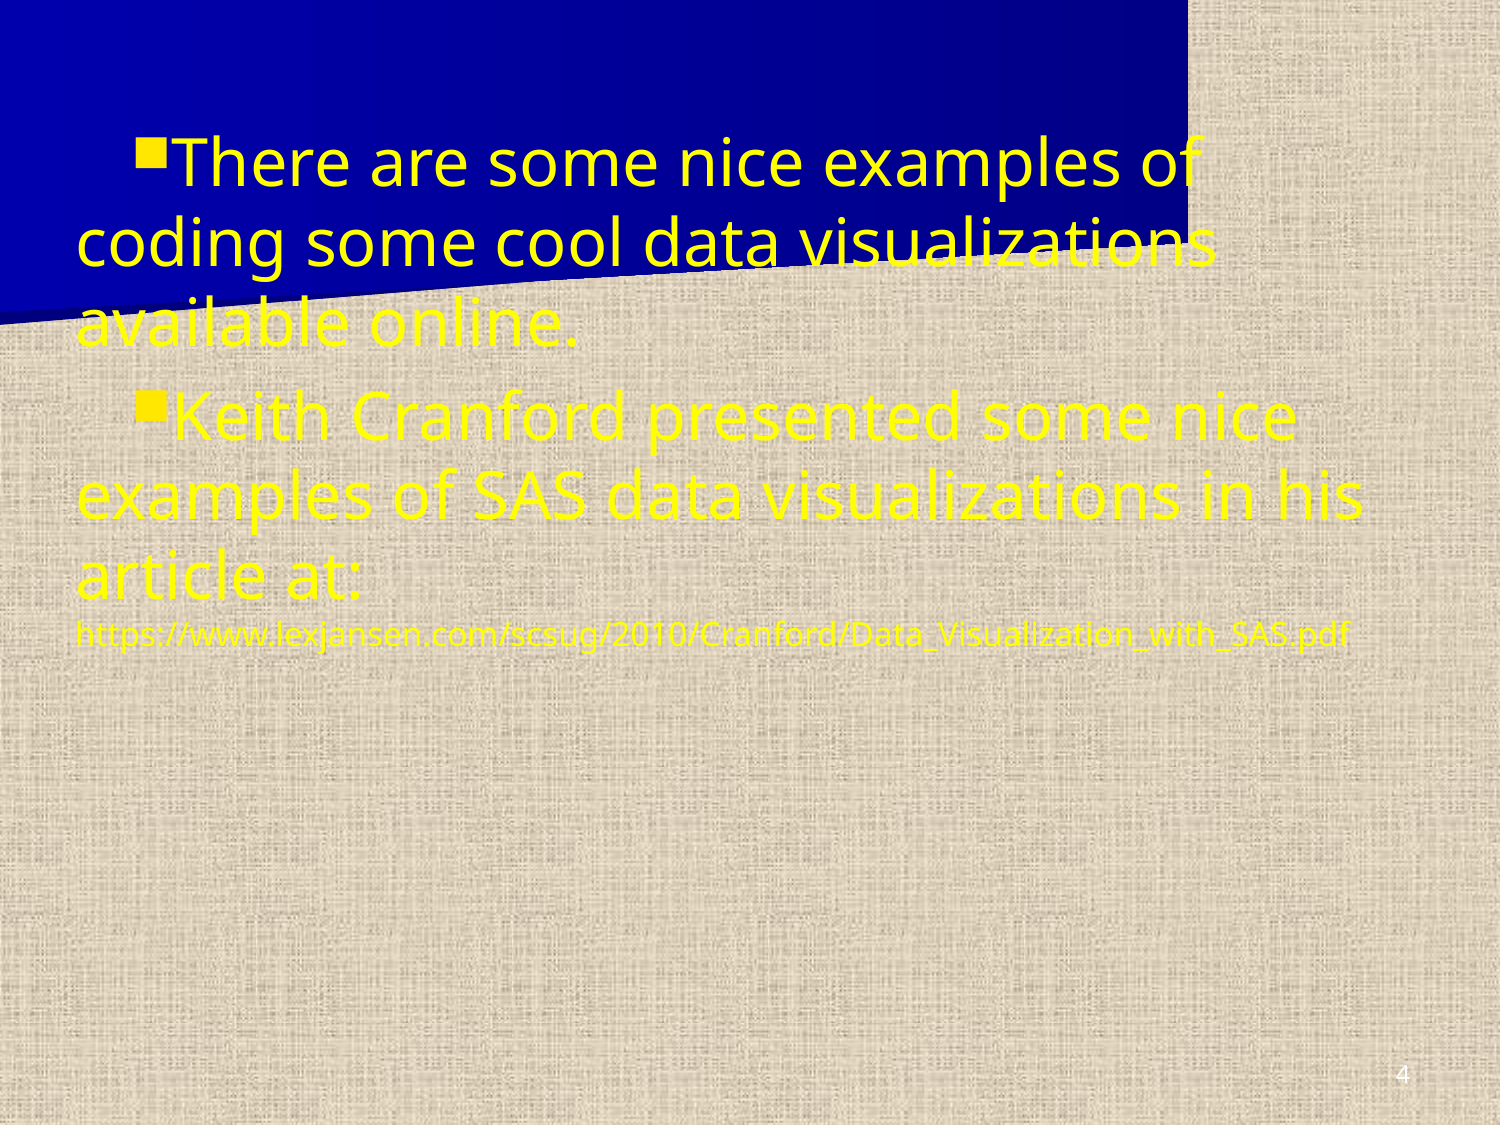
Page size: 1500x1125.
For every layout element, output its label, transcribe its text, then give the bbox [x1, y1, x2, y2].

list There are some nice examples of coding some cool data visualizations available online. Keith Cranford presented some nice examples of SAS data visualizations in his article at: https://www.lexjansen.com/scsug/2010/Cranford/Data_Visualization_with_SAS.pdf [59, 112, 1441, 1013]
picture [0, 0, 1500, 1125]
slide_number 4 [1074, 1024, 1426, 1101]
